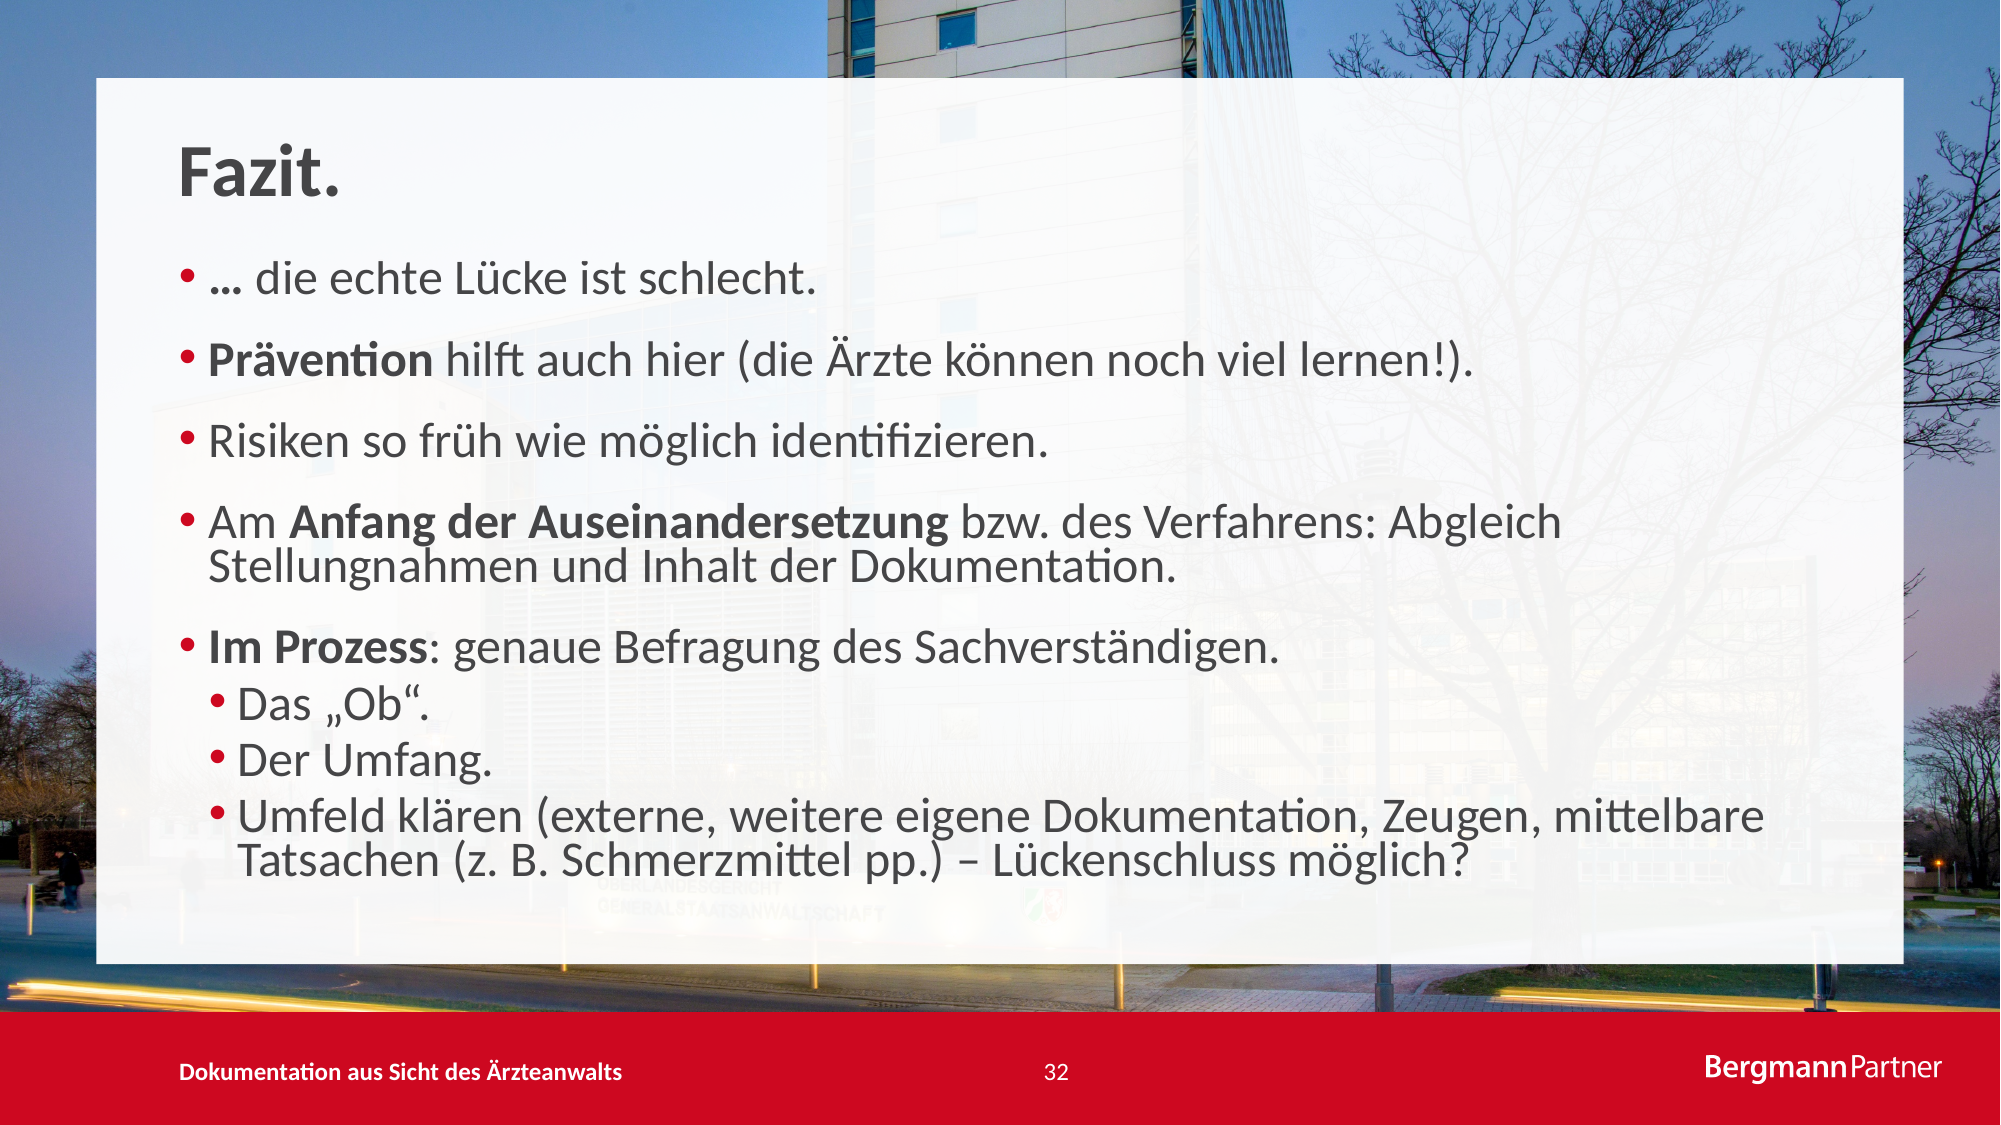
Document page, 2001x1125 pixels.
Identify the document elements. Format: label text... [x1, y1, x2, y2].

picture [1706, 1050, 1942, 1107]
footer Dokumentation aus Sicht des Ärzteanwalts [179, 1040, 1027, 1101]
picture [0, 0, 2000, 1012]
slide_number 32 [1043, 1040, 1188, 1101]
